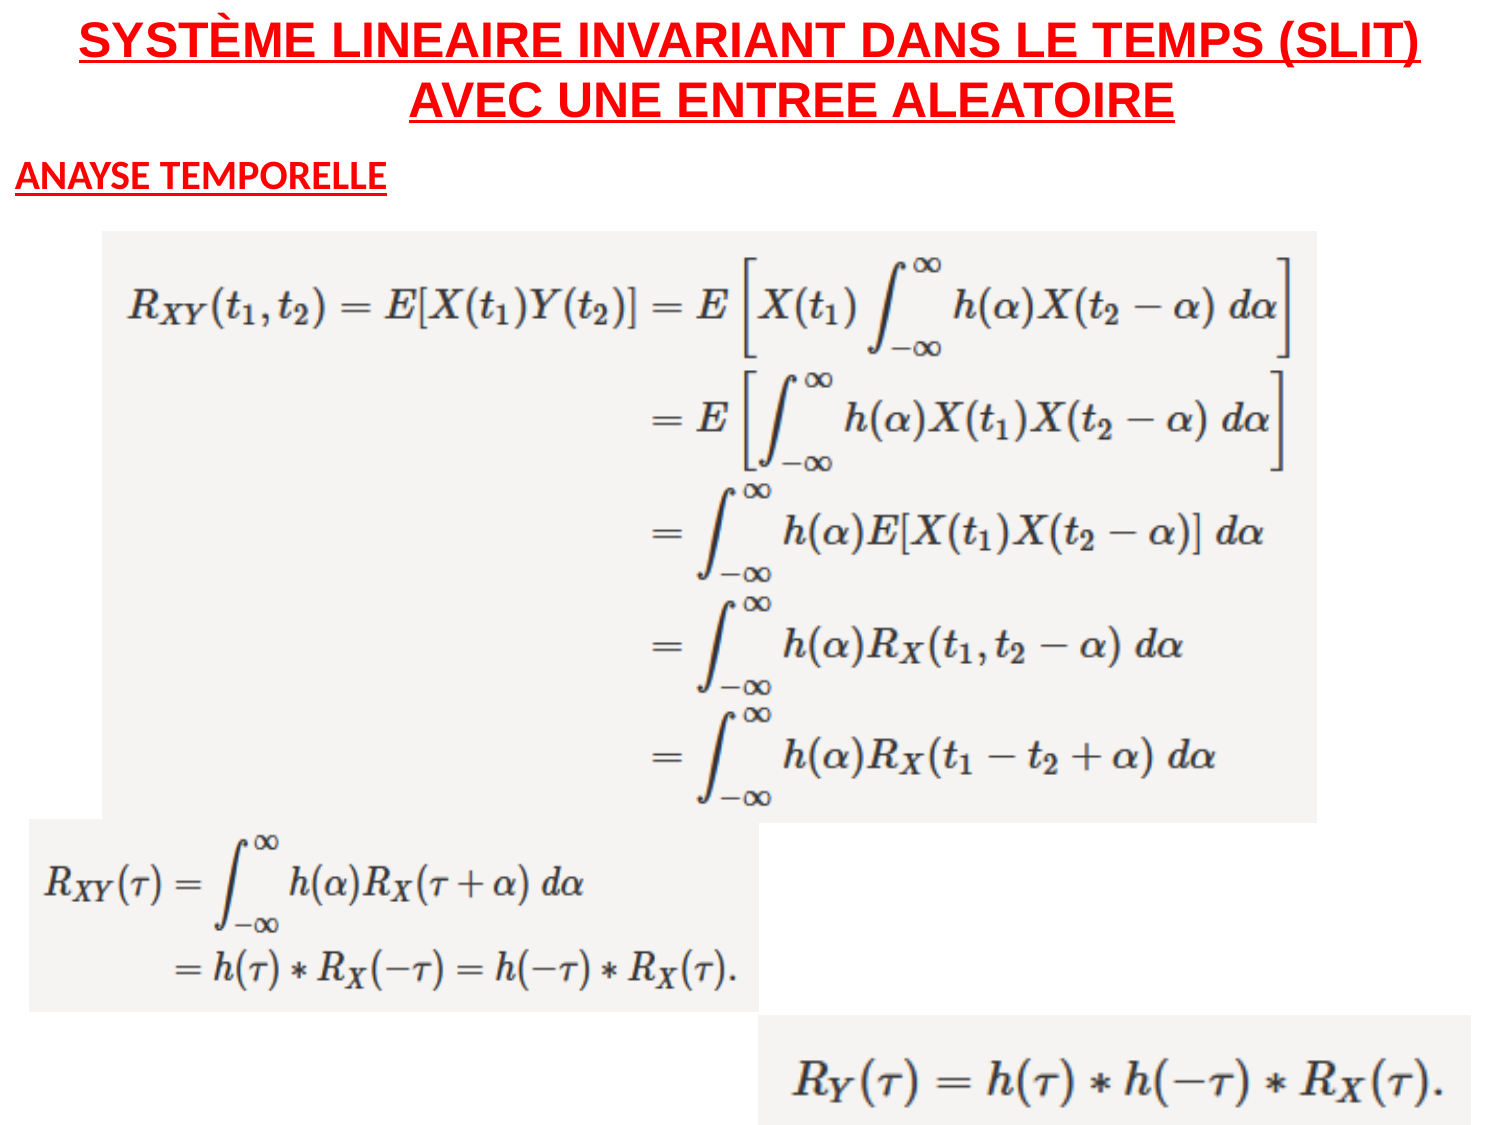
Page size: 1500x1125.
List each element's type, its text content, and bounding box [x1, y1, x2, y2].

picture [29, 231, 1318, 1012]
text_box SYSTÈME LINEAIRE INVARIANT DANS LE TEMPS (SLIT) AVEC UNE ENTREE ALEATOIRE [0, 0, 1500, 135]
picture [758, 1015, 1471, 1125]
text_box ANAYSE TEMPORELLE [0, 140, 561, 206]
